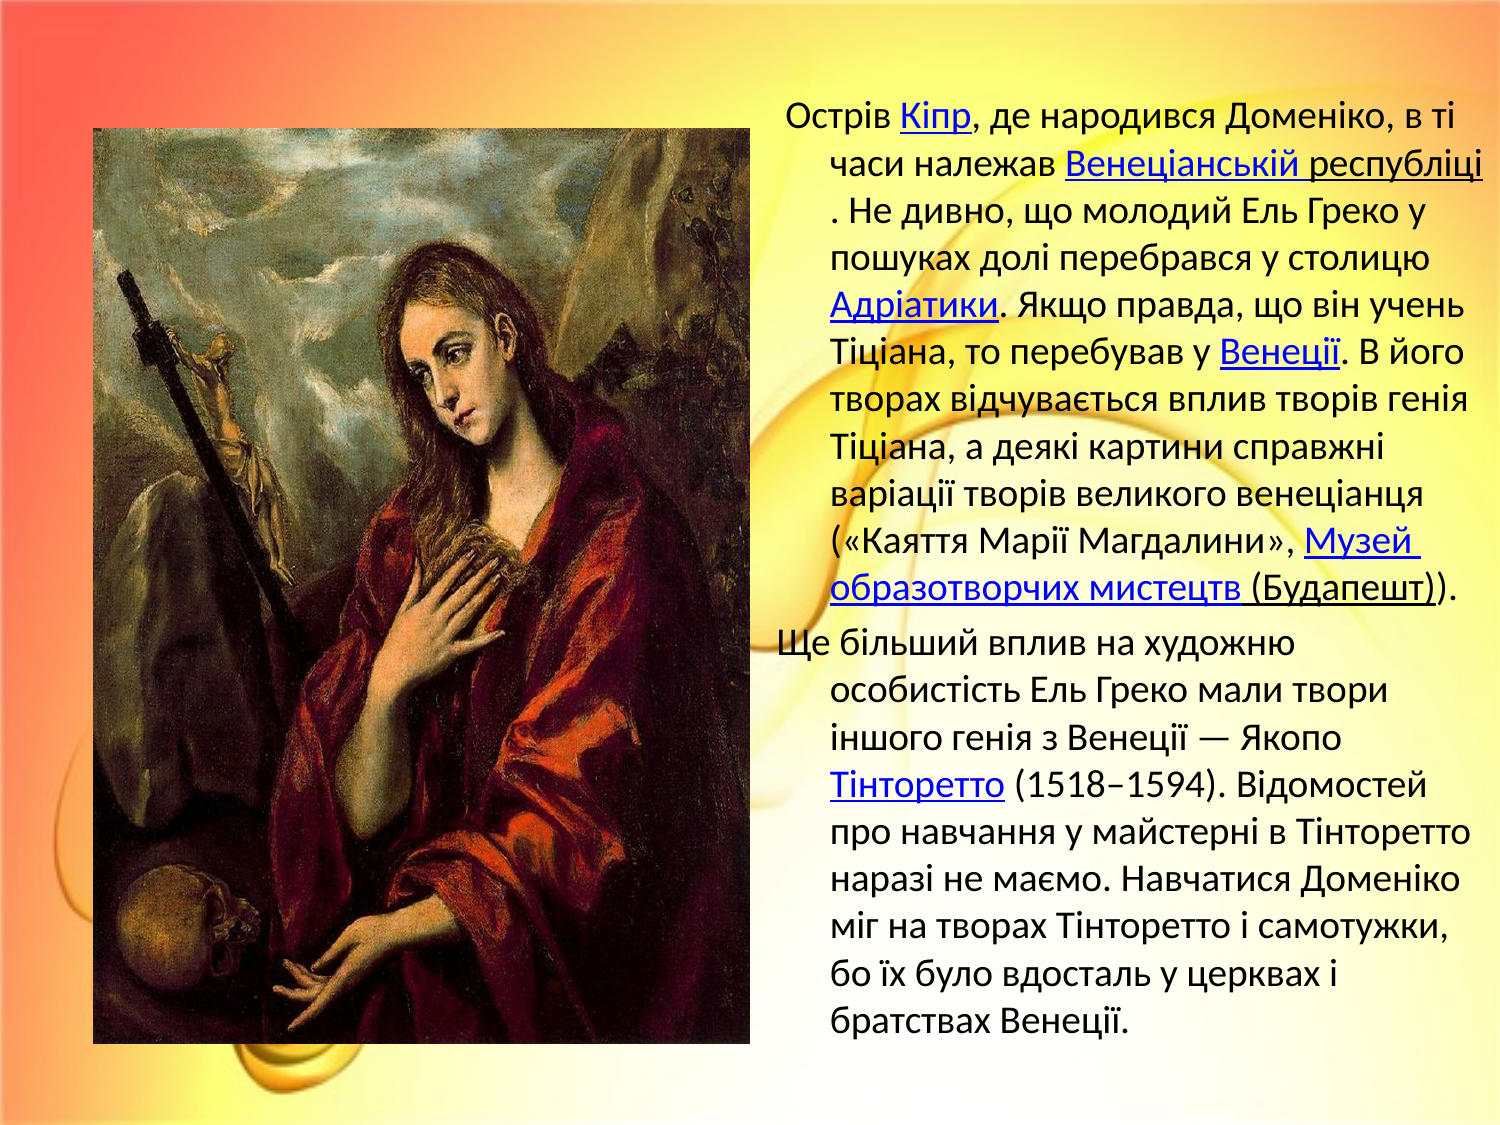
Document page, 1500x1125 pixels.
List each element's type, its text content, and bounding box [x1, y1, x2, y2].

list Острів Кіпр, де народився Доменіко, в ті часи належав Венеціанській республіці. Не дивно, що молодий Ель Греко у пошуках долі перебрався у столицю Адріатики. Якщо правда, що він учень Тіціана, то перебував у Венеції. В його творах відчувається вплив творів генія Тіціана, а деякі картини справжні варіації творів великого венеціанця («Каяття Марії Магдалини», Музей образотворчих мистецтв (Будапешт)). Ще більший вплив на художню особистість Ель Греко мали твори іншого генія з Венеції — Якопо Тінторетто (1518–1594). Відомостей про навчання у майстерні в Тінторетто наразі не маємо. Навчатися Доменіко міг на творах Тінторетто і самотужки, бо їх було вдосталь у церквах і братствах Венеції. [761, 82, 1500, 1125]
picture [0, 0, 1500, 1125]
